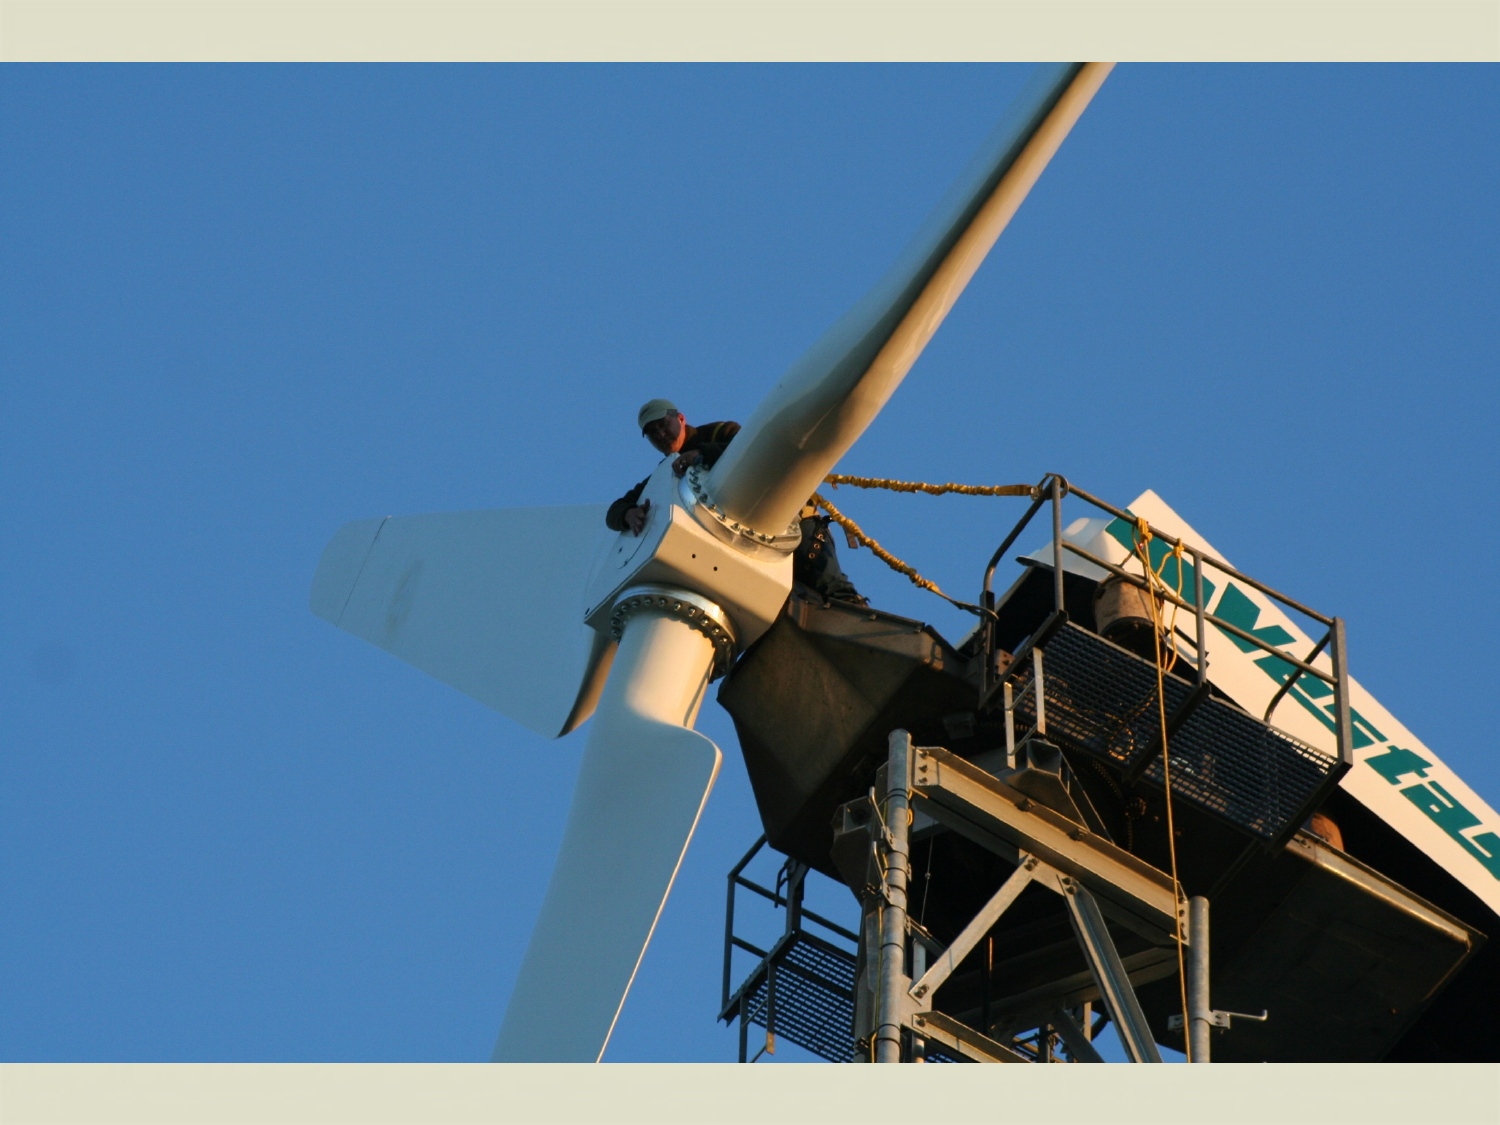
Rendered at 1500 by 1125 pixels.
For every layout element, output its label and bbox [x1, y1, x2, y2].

picture [0, 62, 1500, 1063]
